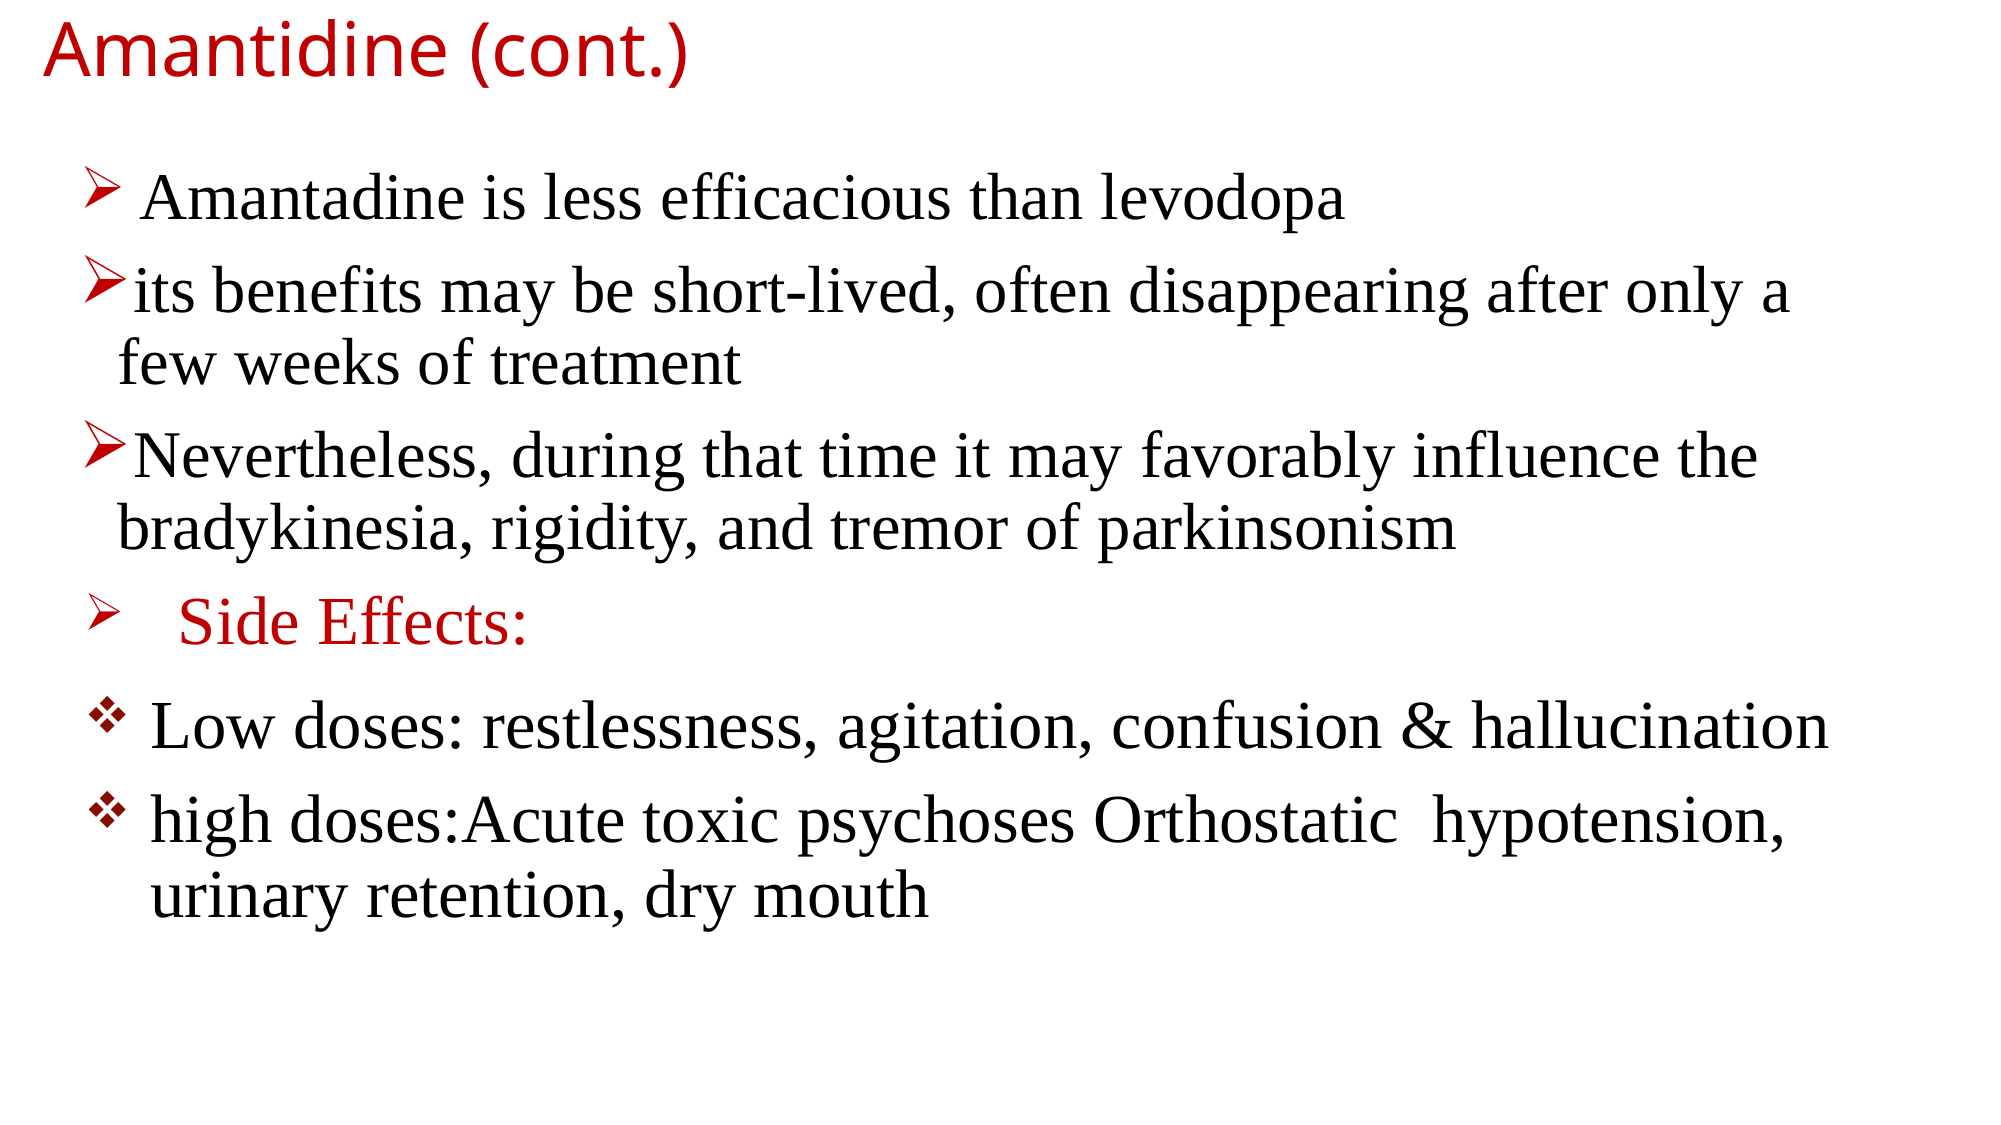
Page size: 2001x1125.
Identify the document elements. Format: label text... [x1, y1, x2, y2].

list Amantadine is less efficacious than levodopa its benefits may be short-lived, often disappearing after only a few weeks of treatment Nevertheless, during that time it may favorably influence the bradykinesia, rigidity, and tremor of parkinsonism Side Effects: Low doses: restlessness, agitation, confusion & hallucination high doses:Acute toxic psychoses Orthostatic hypotension, urinary retention, dry mouth [64, 51, 1867, 1043]
title Amantidine (cont.) [28, 0, 1753, 104]
